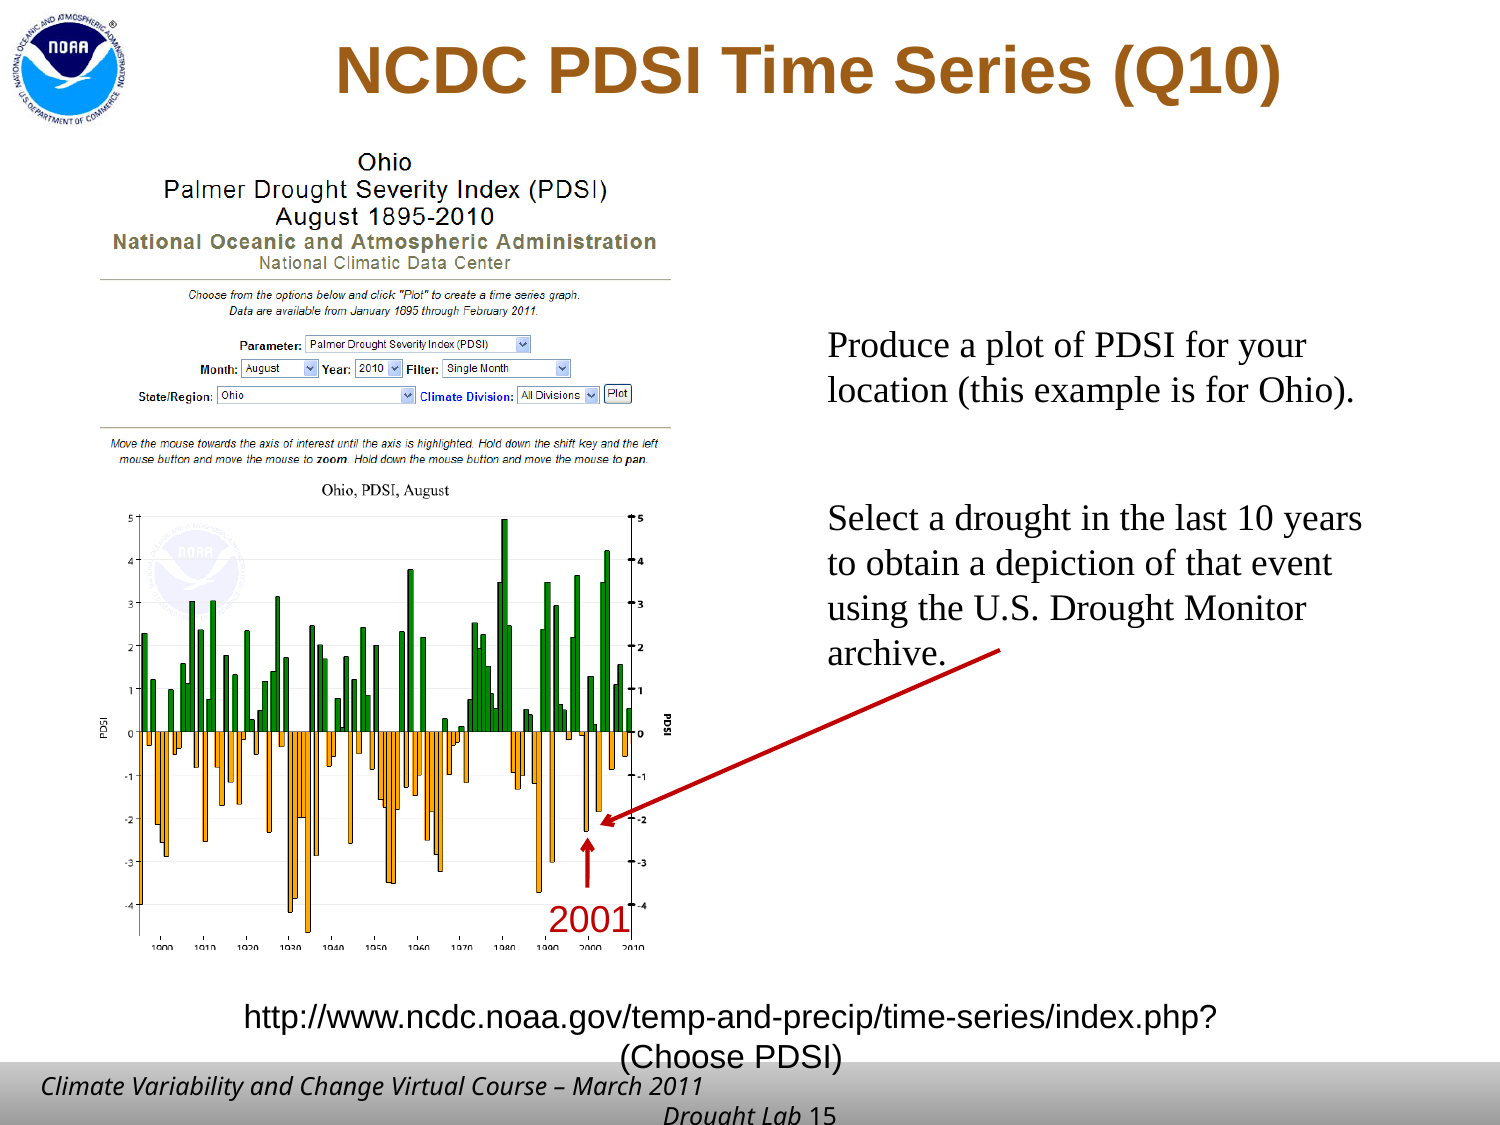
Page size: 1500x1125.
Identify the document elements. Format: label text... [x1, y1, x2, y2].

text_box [599, 649, 1001, 826]
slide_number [0, 1062, 1500, 1125]
picture [74, 149, 696, 951]
text_box http://www.ncdc.noaa.gov/temp-and-precip/time-series/index.php? (Choose PDSI) [112, 987, 1350, 1083]
title NCDC PDSI Time Series (Q10) [109, 0, 1500, 161]
text_box Produce a plot of PDSI for your location (this example is for Ohio). Select a drought in the last 10 years to obtain a depiction of that event using the U.S. Drought Monitor archive. [812, 312, 1388, 744]
picture [12, 12, 109, 125]
